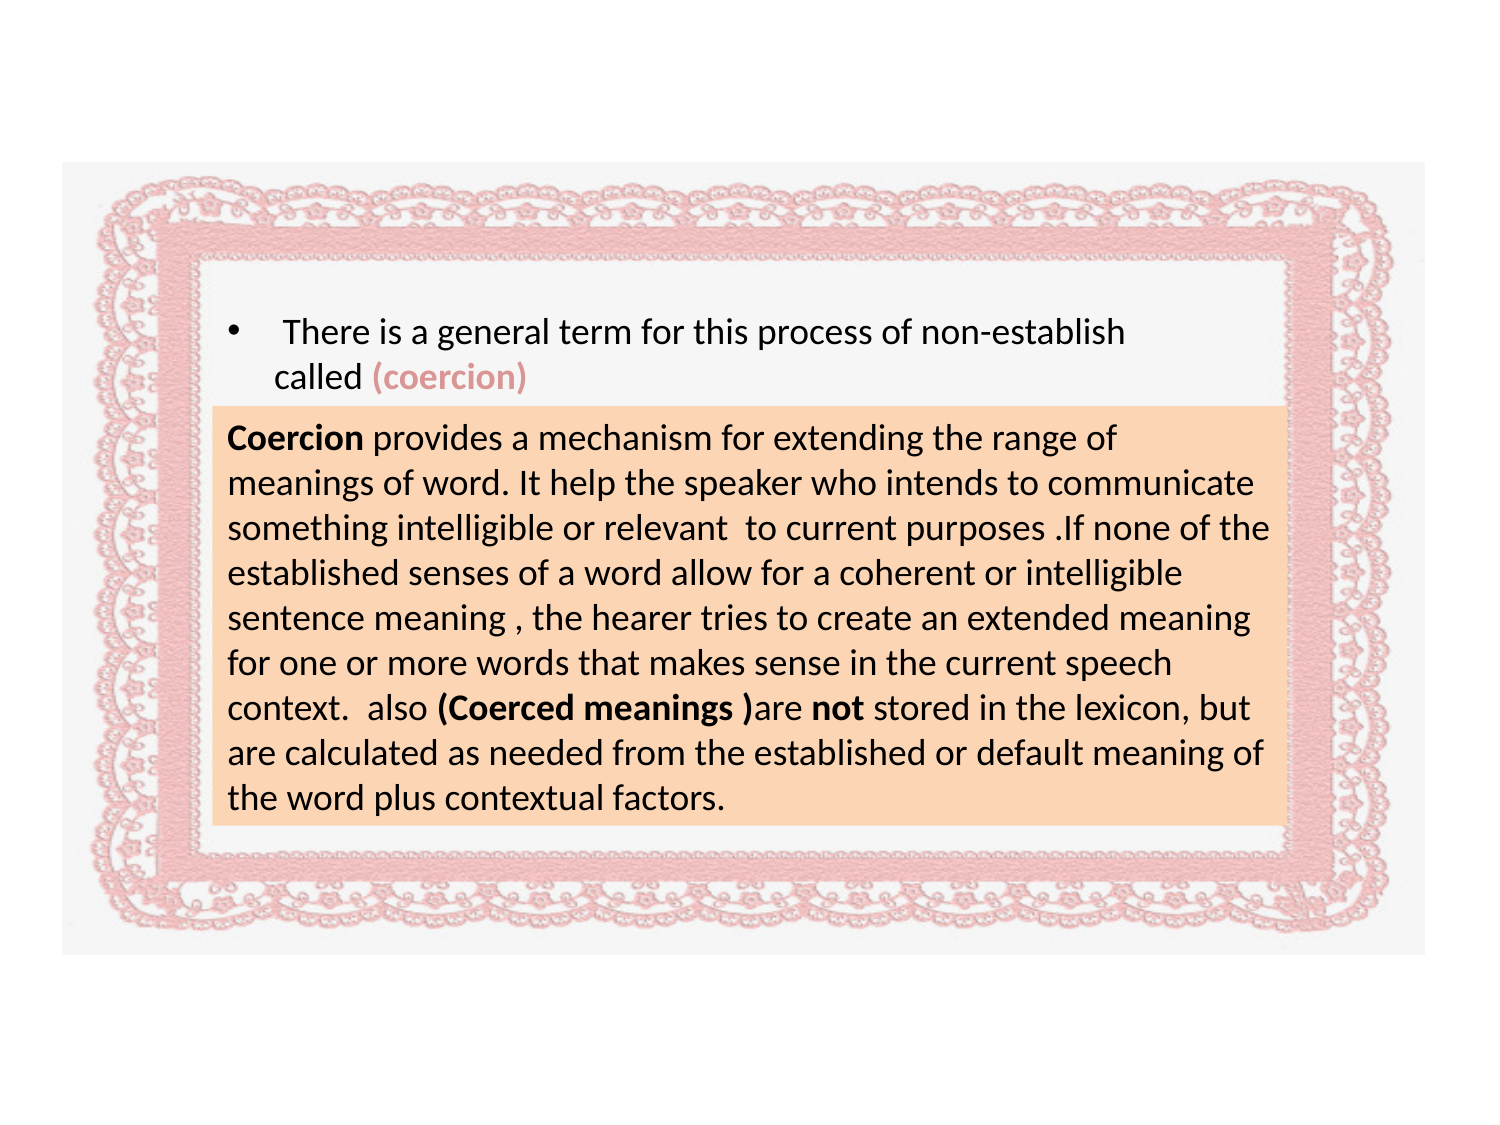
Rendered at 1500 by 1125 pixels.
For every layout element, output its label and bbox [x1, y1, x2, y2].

list [62, 162, 1426, 956]
